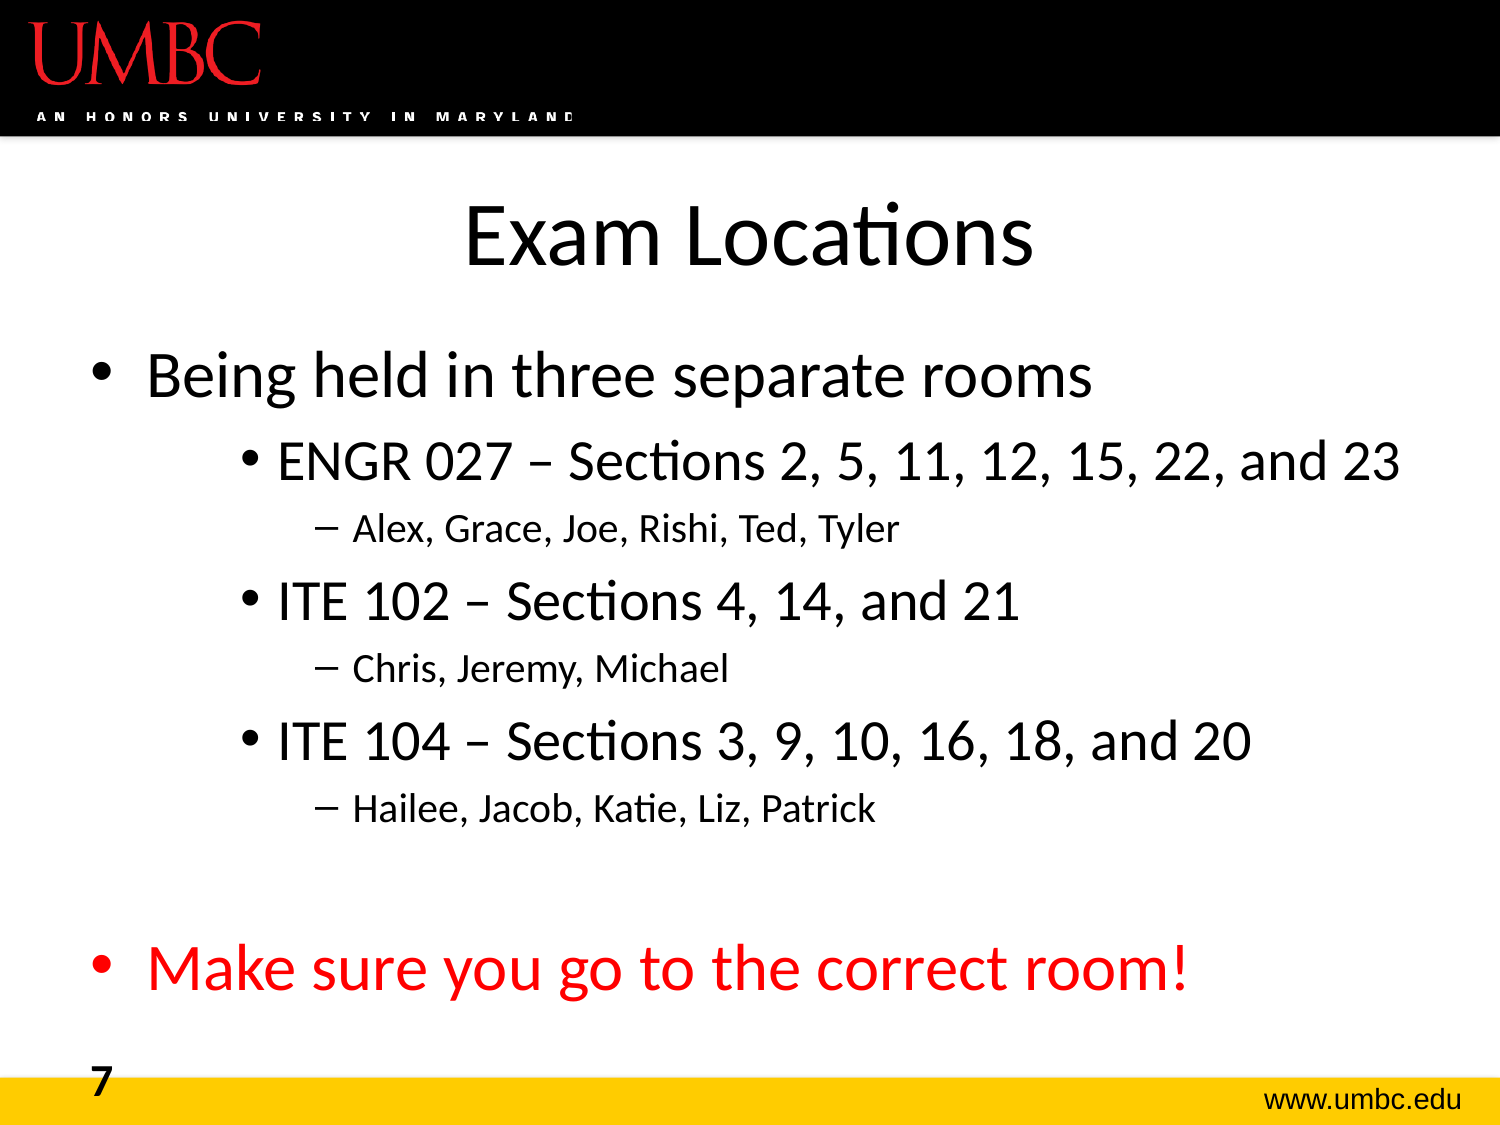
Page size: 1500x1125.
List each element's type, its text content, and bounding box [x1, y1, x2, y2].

list Being held in three separate rooms ENGR 027 – Sections 2, 5, 11, 12, 15, 22, and 23 Alex, Grace, Joe, Rishi, Ted, Tyler ITE 102 – Sections 4, 14, and 21 Chris, Jeremy, Michael ITE 104 – Sections 3, 9, 10, 16, 18, and 20 Hailee, Jacob, Katie, Liz, Patrick Make sure you go to the correct room! [75, 323, 1425, 1005]
slide_number 7 [75, 1042, 425, 1103]
title Exam Locations [75, 135, 1425, 323]
